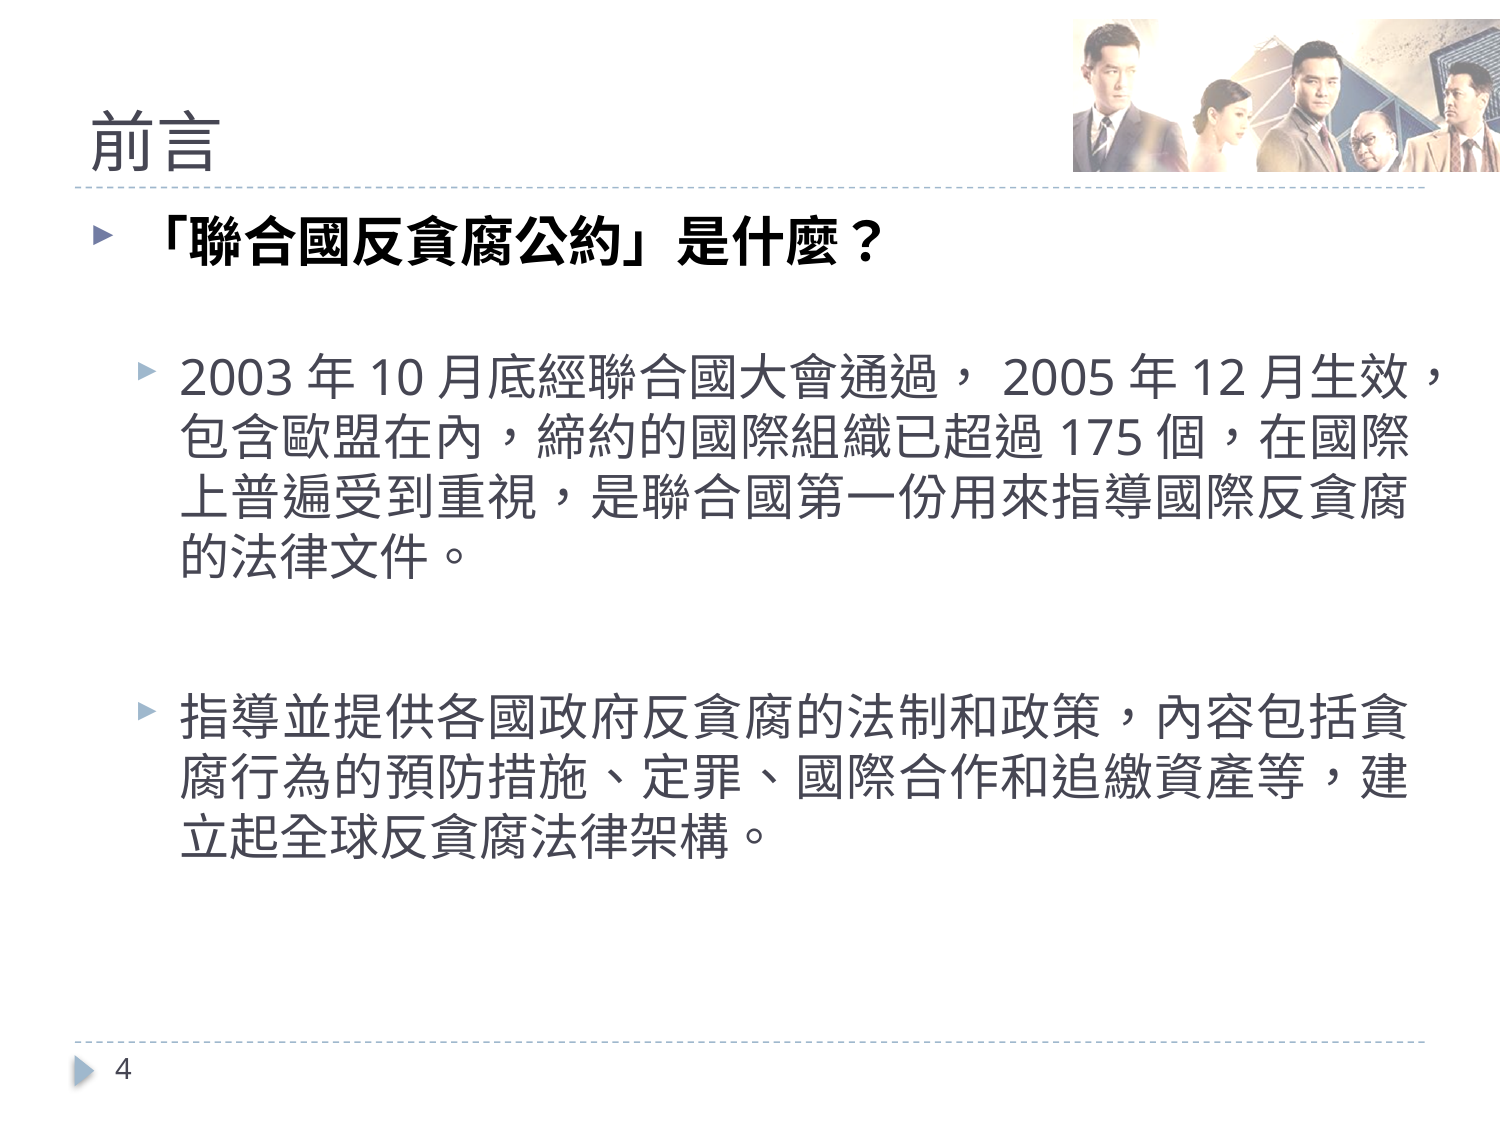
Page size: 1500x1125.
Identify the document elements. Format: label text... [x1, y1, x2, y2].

picture [1073, 18, 1500, 172]
list 「聯合國反貪腐公約」是什麼？ 2003年10月底經聯合國大會通過，2005年12月生效，包含歐盟在內，締約的國際組織已超過175個，在國際上普遍受到重視，是聯合國第一份用來指導國際反貪腐的法律文件。 指導並提供各國政府反貪腐的法制和政策，內容包括貪腐行為的預防措施、定罪、國際合作和追繳資產等，建立起全球反貪腐法律架構。 [75, 200, 1425, 1010]
title 前言 [75, 24, 1425, 188]
slide_number 4 [100, 1042, 426, 1103]
